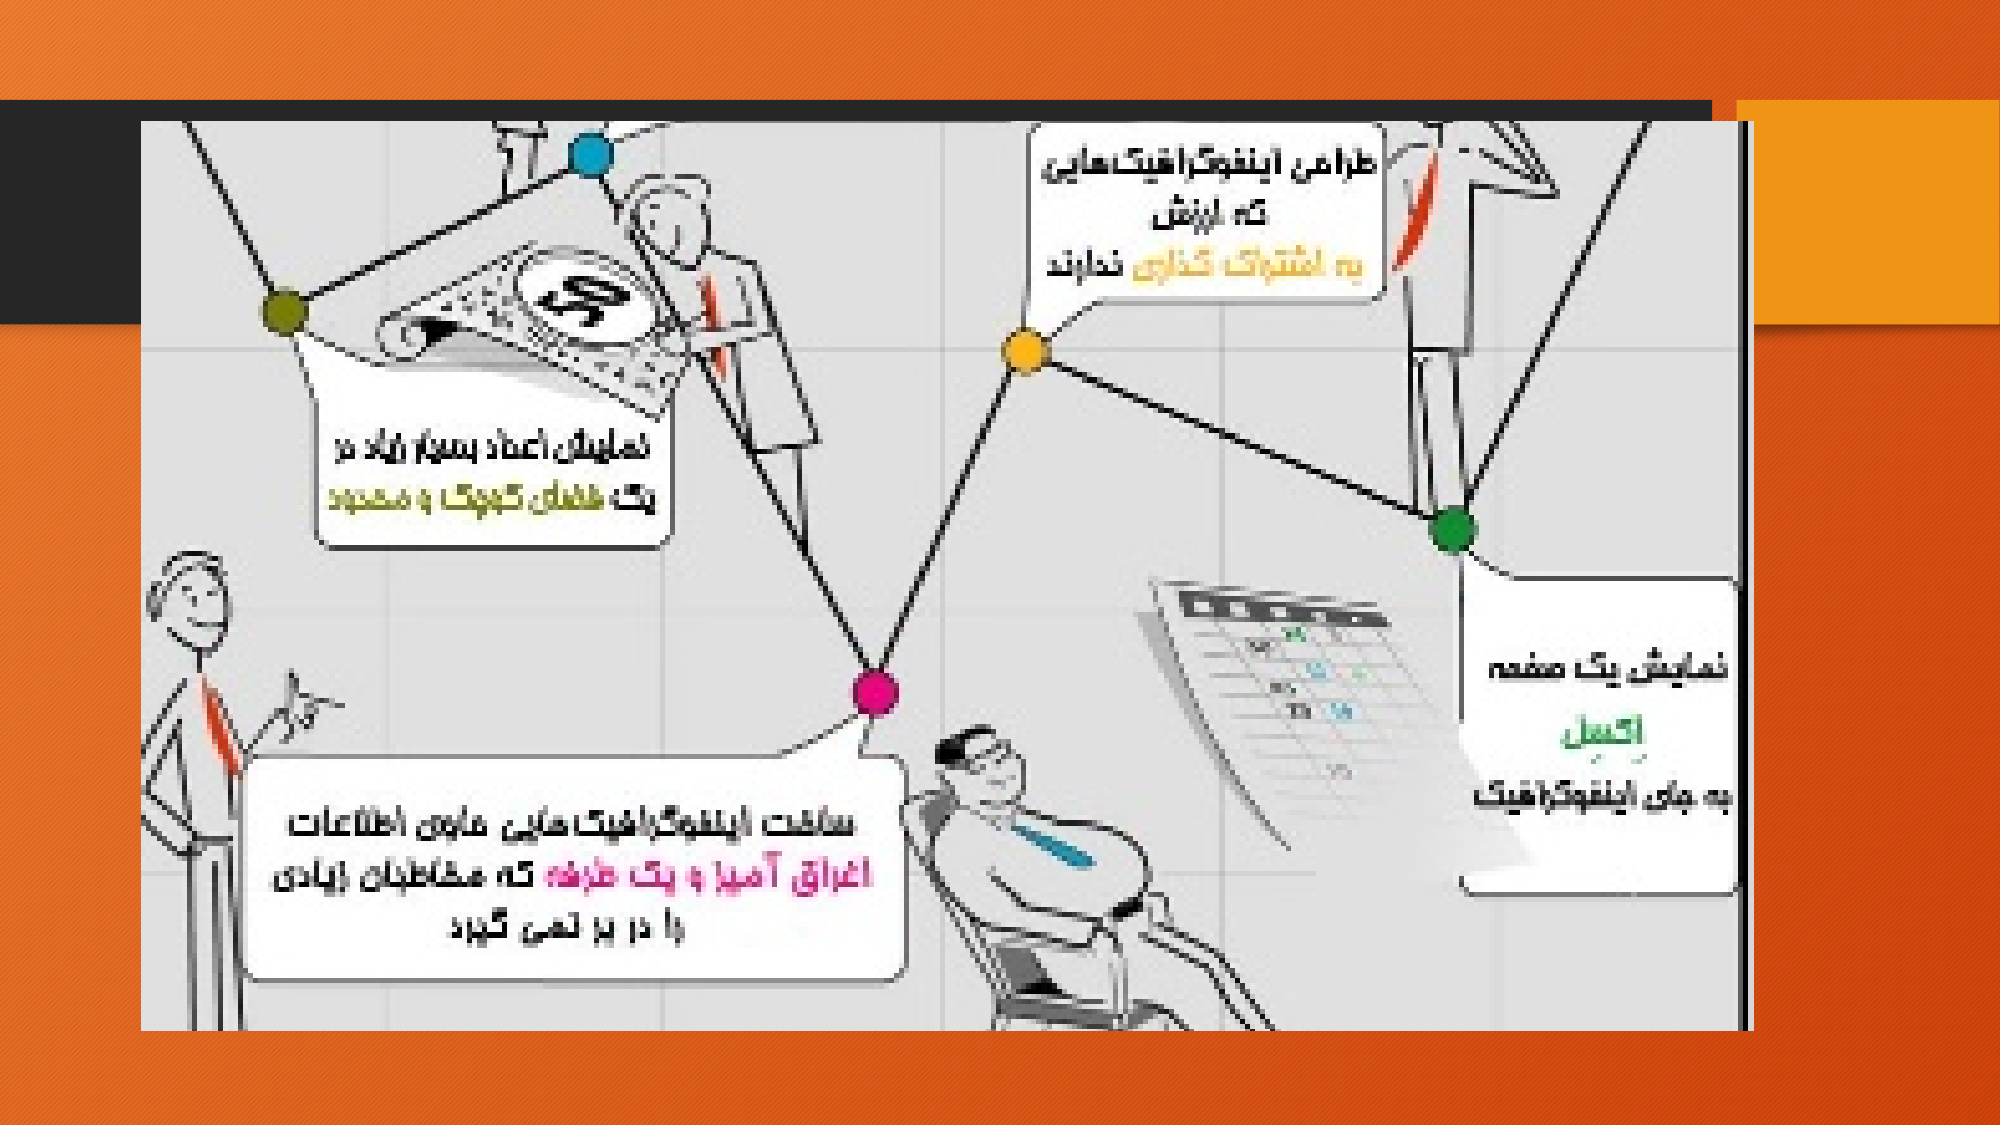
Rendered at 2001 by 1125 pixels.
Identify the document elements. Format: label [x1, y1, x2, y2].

picture [0, 121, 2000, 1031]
